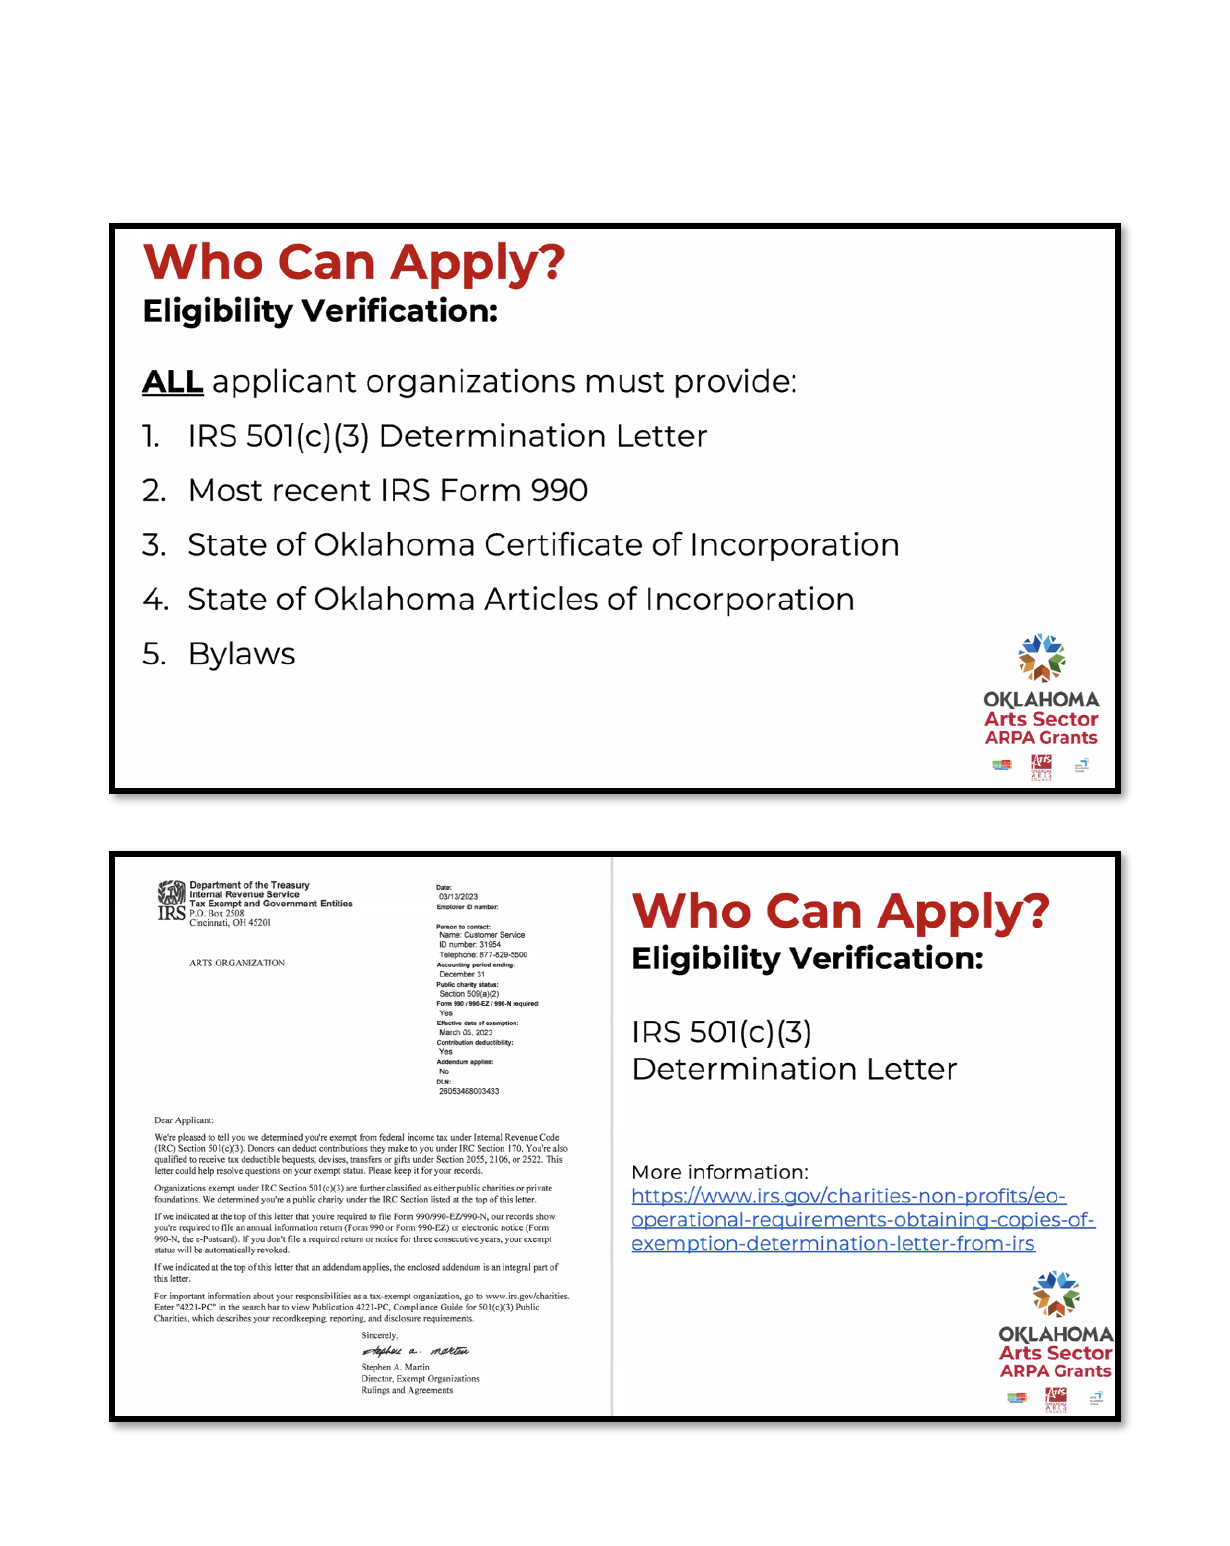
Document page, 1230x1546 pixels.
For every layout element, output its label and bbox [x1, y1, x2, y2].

picture [115, 857, 1115, 1417]
picture [115, 228, 1115, 788]
